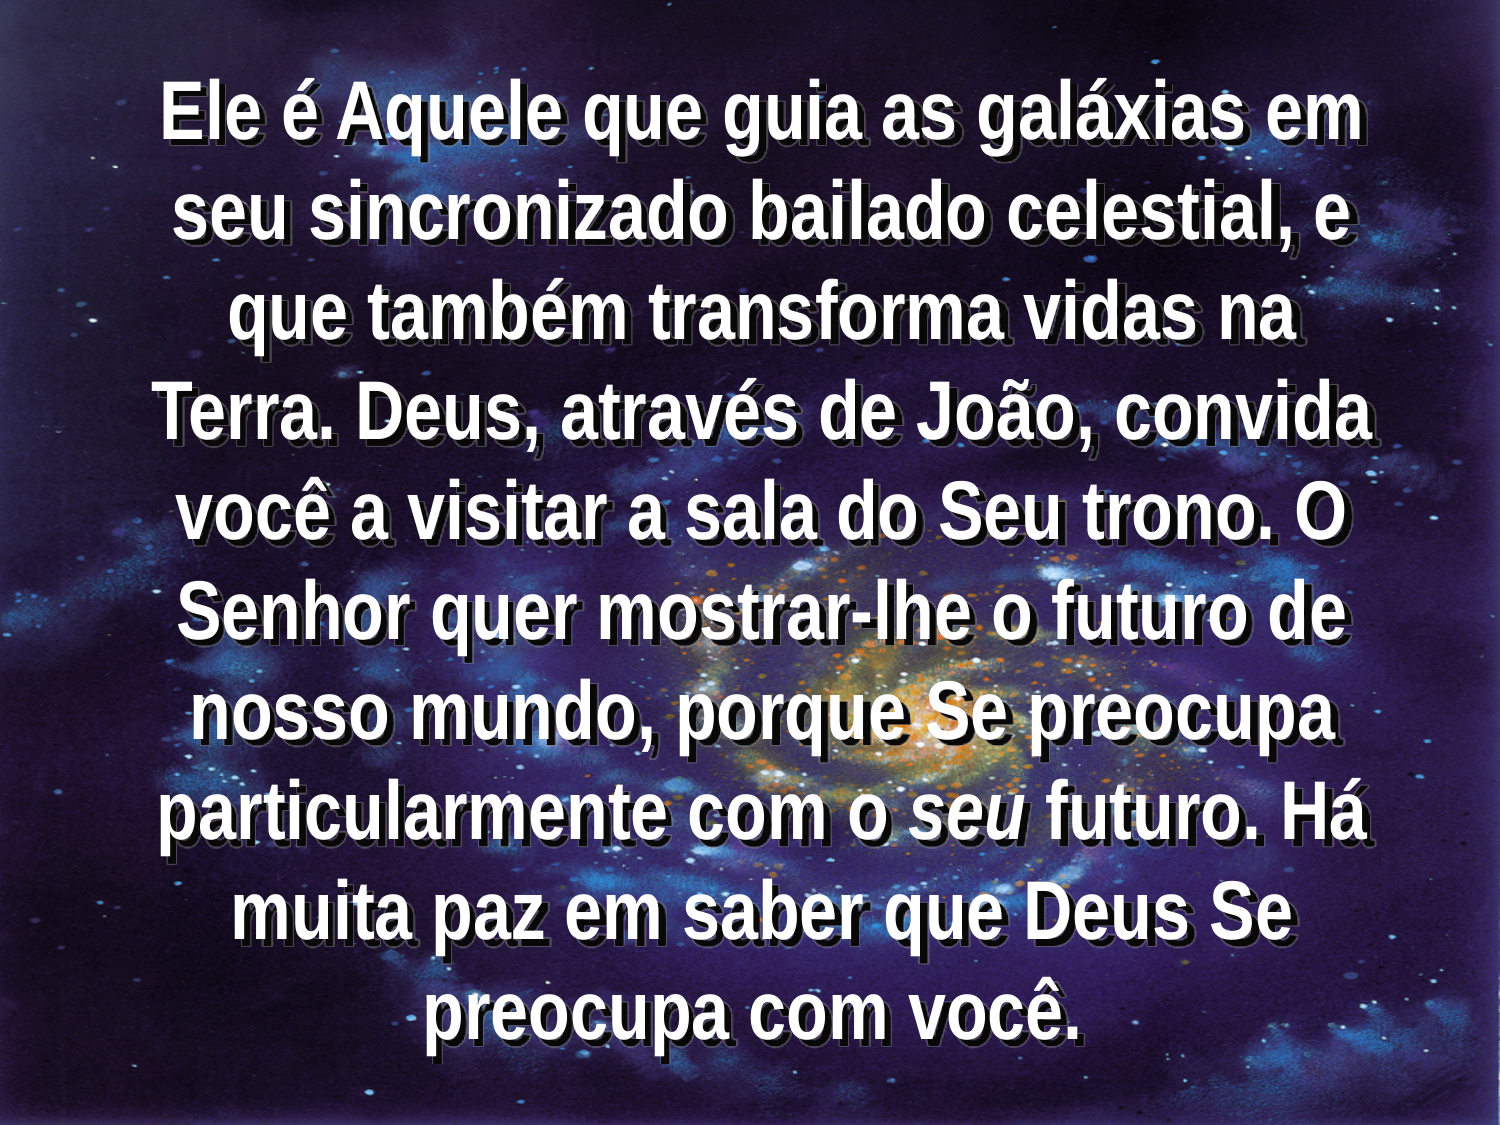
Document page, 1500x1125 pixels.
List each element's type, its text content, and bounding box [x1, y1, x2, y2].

title Ele é Aquele que guia as galáxias em seu sincronizado bailado celestial, e que também transforma vidas na Terra. Deus, através de João, convida você a visitar a sala do Seu trono. O Senhor quer mostrar-lhe o futuro de nosso mundo, porque Se preocupa particularmente com o seu futuro. Há muita paz em saber que Deus Se preocupa com você. [125, 462, 1400, 650]
picture [0, 0, 1500, 1125]
